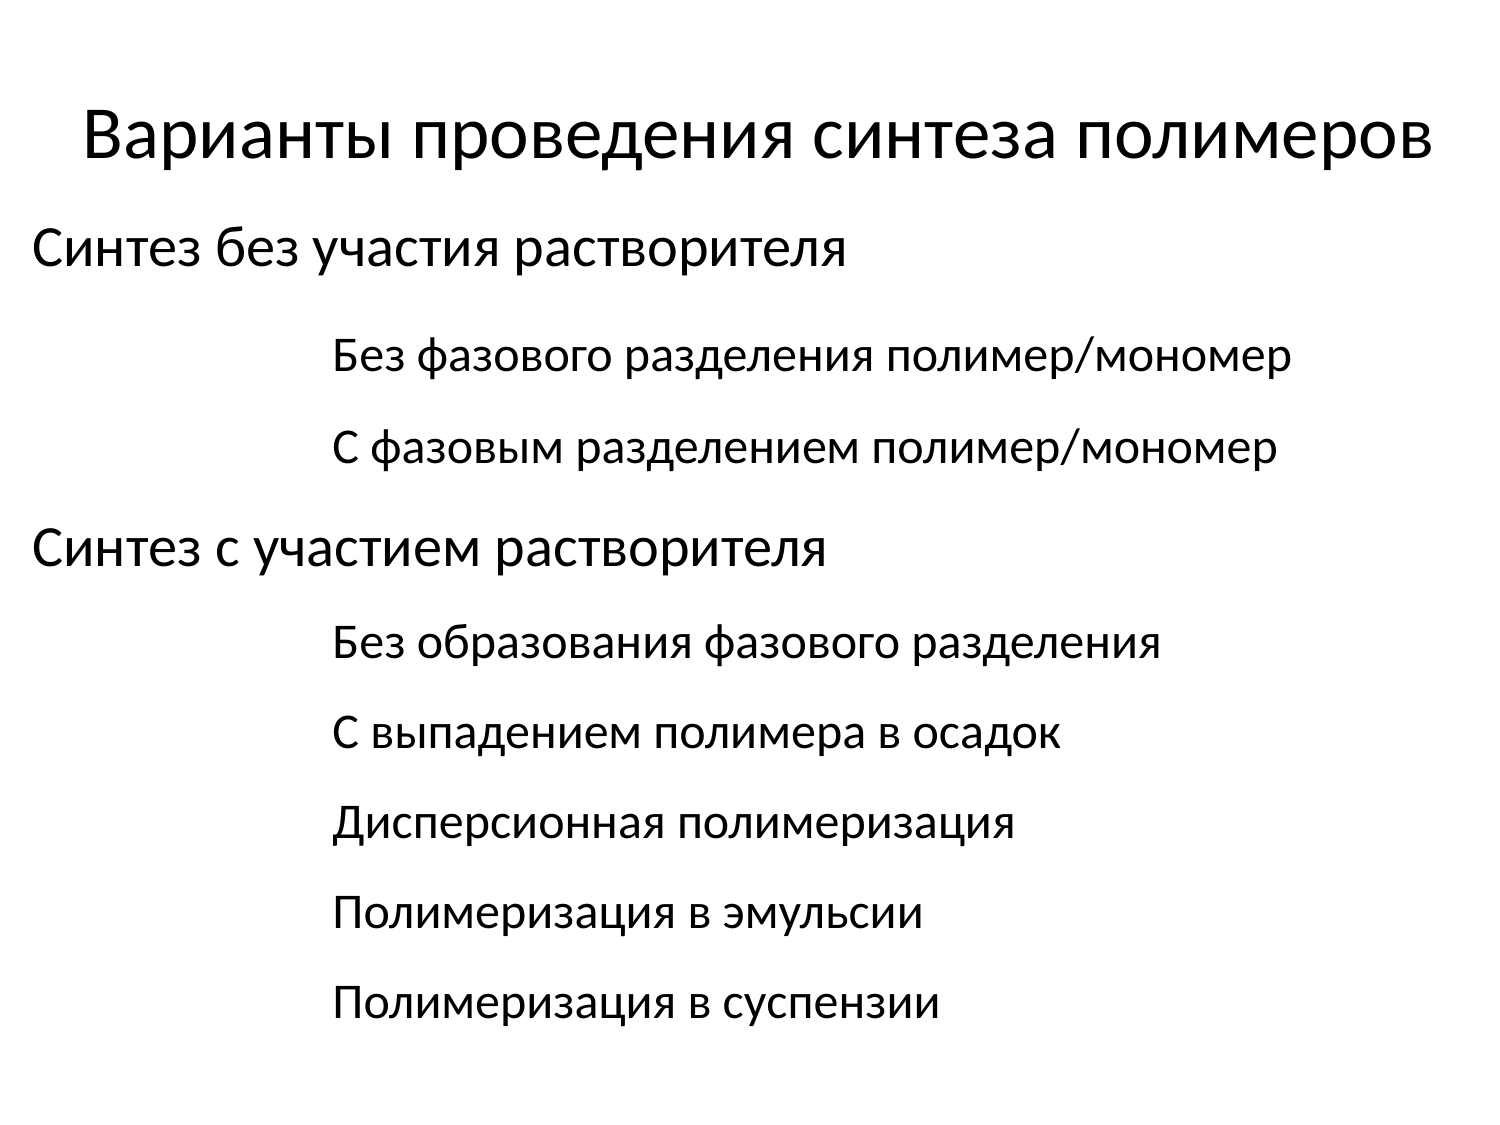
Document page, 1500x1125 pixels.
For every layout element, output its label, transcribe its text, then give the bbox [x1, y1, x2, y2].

text_box Варианты проведения синтеза полимеров Синтез без участия растворителя Без фазового разделения полимер/мономер С фазовым разделением полимер/мономер Синтез c участием растворителя Без образования фазового разделения С выпадением полимера в осадок Дисперсионная полимеризация Полимеризация в эмульсии Полимеризация в суспензии [17, 30, 1500, 1081]
